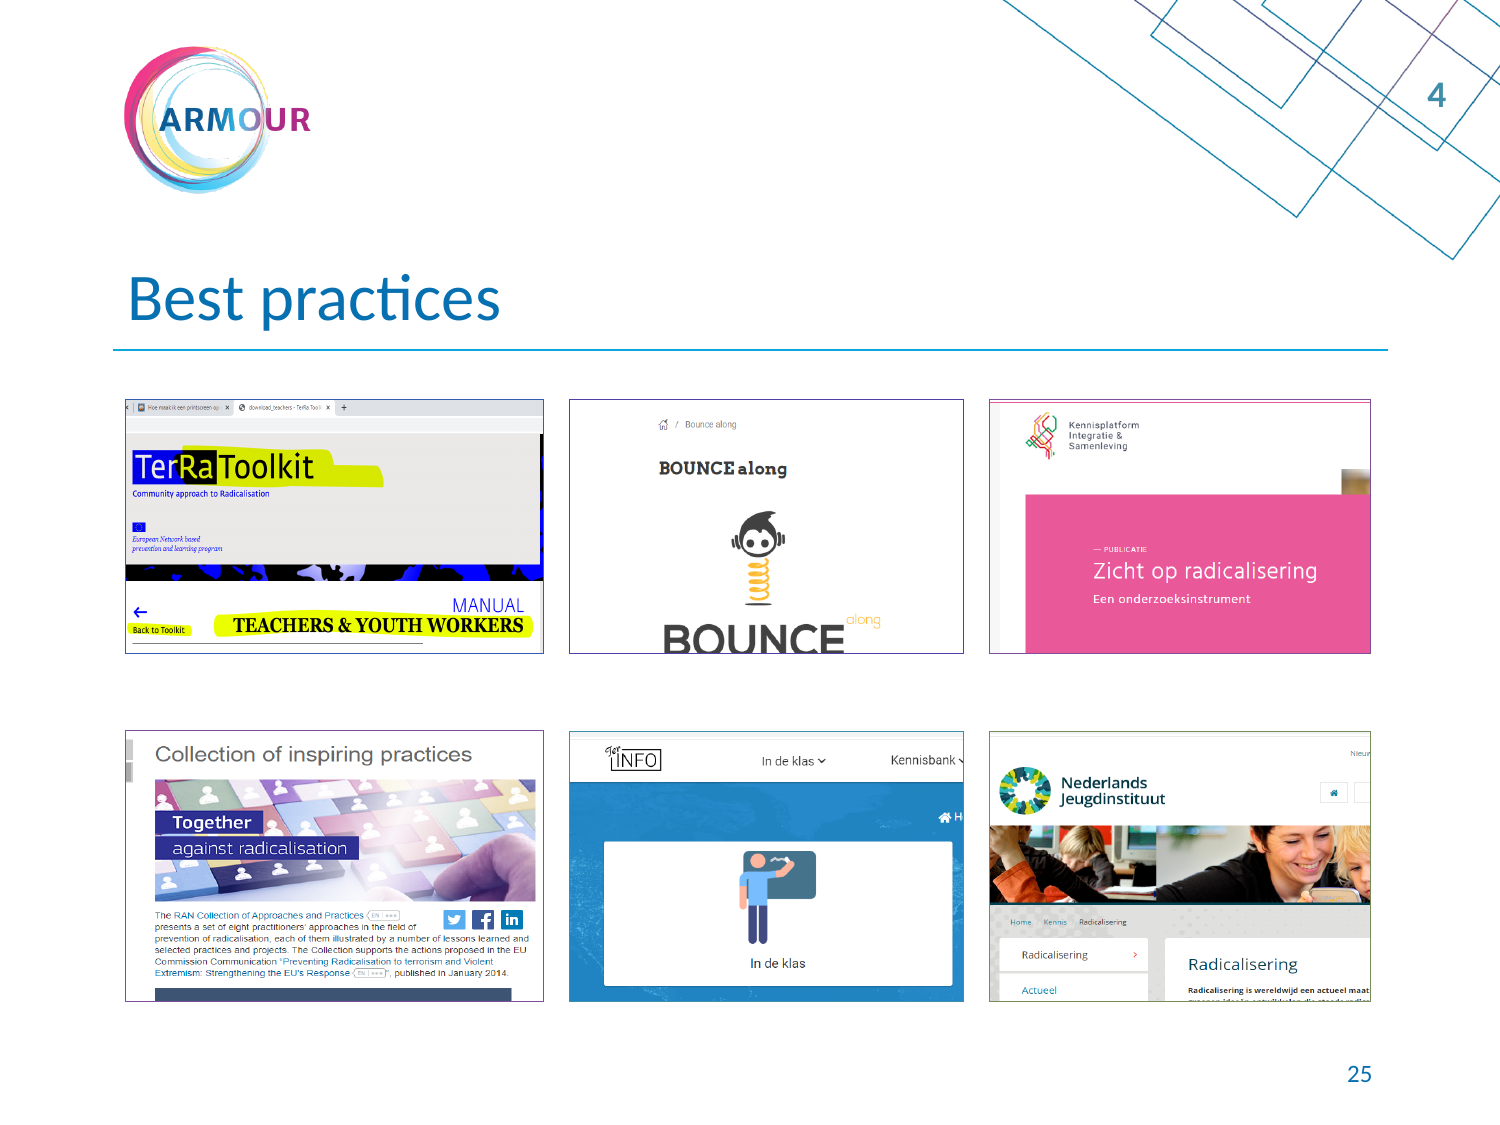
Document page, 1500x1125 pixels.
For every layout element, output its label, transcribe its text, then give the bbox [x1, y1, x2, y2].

picture [124, 729, 544, 1002]
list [989, 730, 1371, 1002]
picture [112, 39, 323, 200]
picture [568, 399, 965, 654]
slide_number 24 [1074, 1042, 1388, 1103]
picture [568, 730, 965, 1002]
picture [989, 399, 1371, 654]
text_box 4 [1412, 62, 1462, 123]
picture [912, 0, 1500, 316]
title Best practices [112, 237, 1388, 350]
picture [124, 399, 544, 654]
